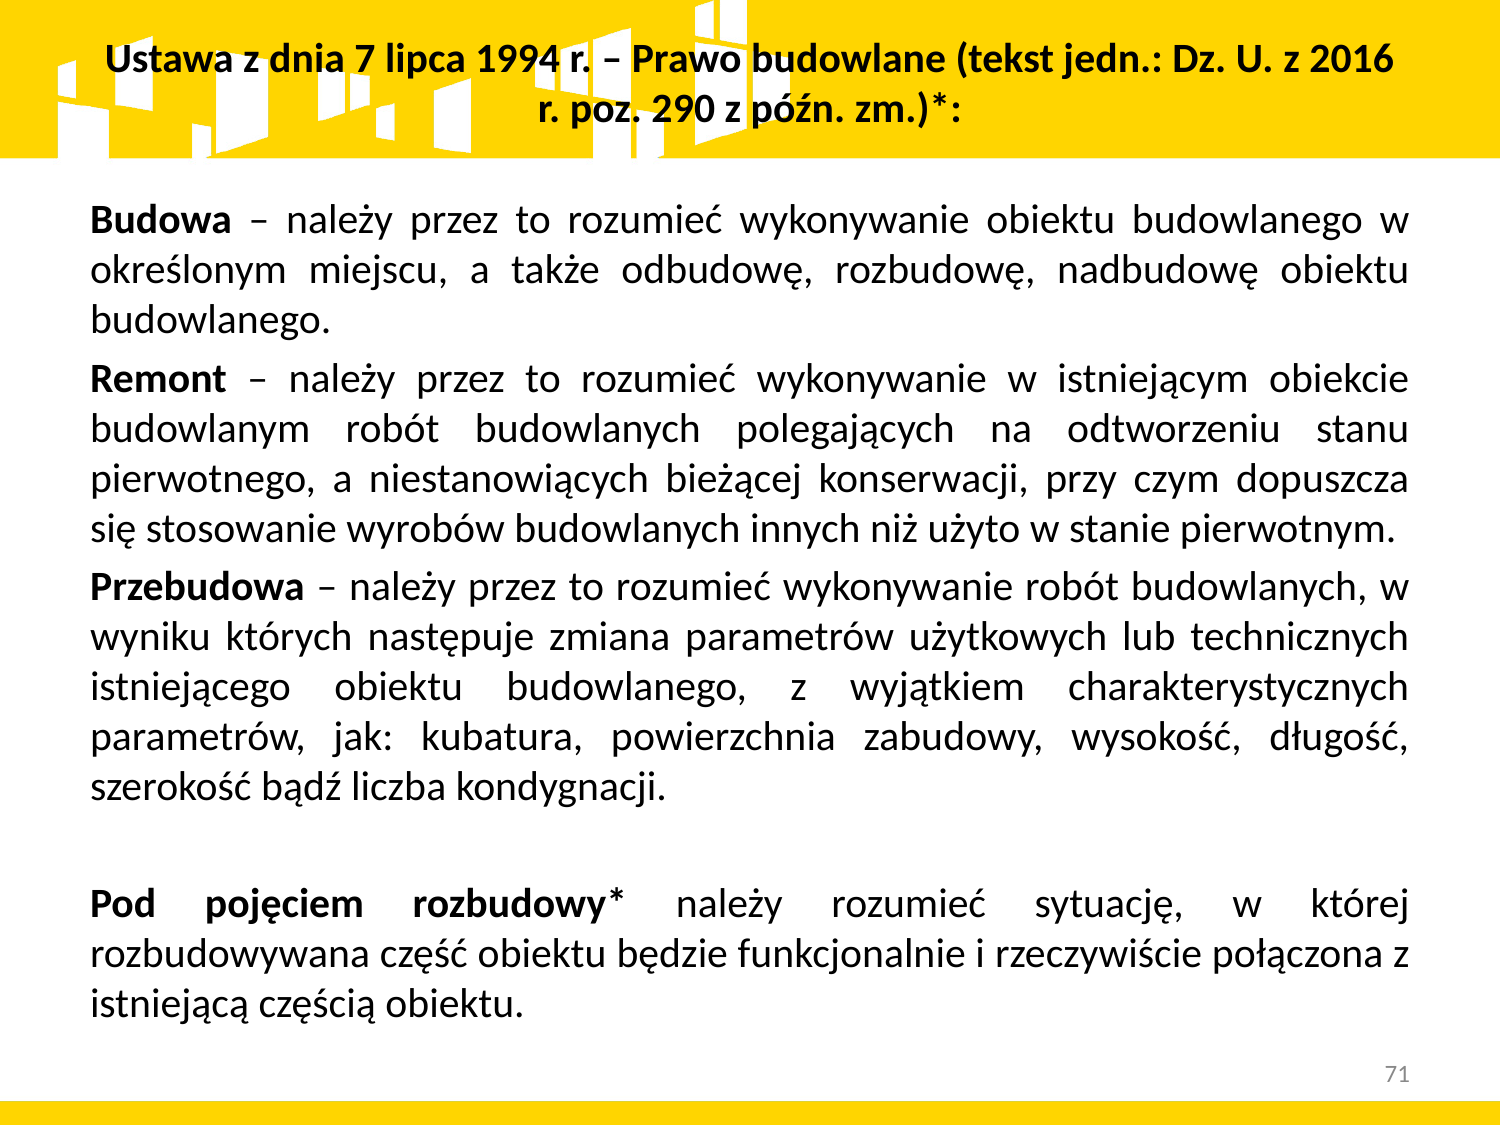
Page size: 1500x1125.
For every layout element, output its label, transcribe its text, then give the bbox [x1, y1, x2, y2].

list Budowa – należy przez to rozumieć wykonywanie obiektu budowlanego w określonym miejscu, a także odbudowę, rozbudowę, nadbudowę obiektu budowlanego. Remont – należy przez to rozumieć wykonywanie w istniejącym obiekcie budowlanym robót budowlanych polegających na odtworzeniu stanu pierwotnego, a niestanowiących bieżącej konserwacji, przy czym dopuszcza się stosowanie wyrobów budowlanych innych niż użyto w stanie pierwotnym. Przebudowa – należy przez to rozumieć wykonywanie robót budowlanych, w wyniku których następuje zmiana parametrów użytkowych lub technicznych istniejącego obiektu budowlanego, z wyjątkiem charakterystycznych parametrów, jak: kubatura, powierzchnia zabudowy, wysokość, długość, szerokość bądź liczba kondygnacji. Pod pojęciem rozbudowy* należy rozumieć sytuację, w której rozbudowywana część obiektu będzie funkcjonalnie i rzeczywiście połączona z istniejącą częścią obiektu. [74, 184, 1426, 1071]
slide_number 71 [1074, 1042, 1425, 1103]
picture [0, 0, 1500, 1125]
title Ustawa z dnia 7 lipca 1994 r. – Prawo budowlane (tekst jedn.: Dz. U. z 2016 r. poz. 290 z późn. zm.)*: [74, 0, 1426, 162]
